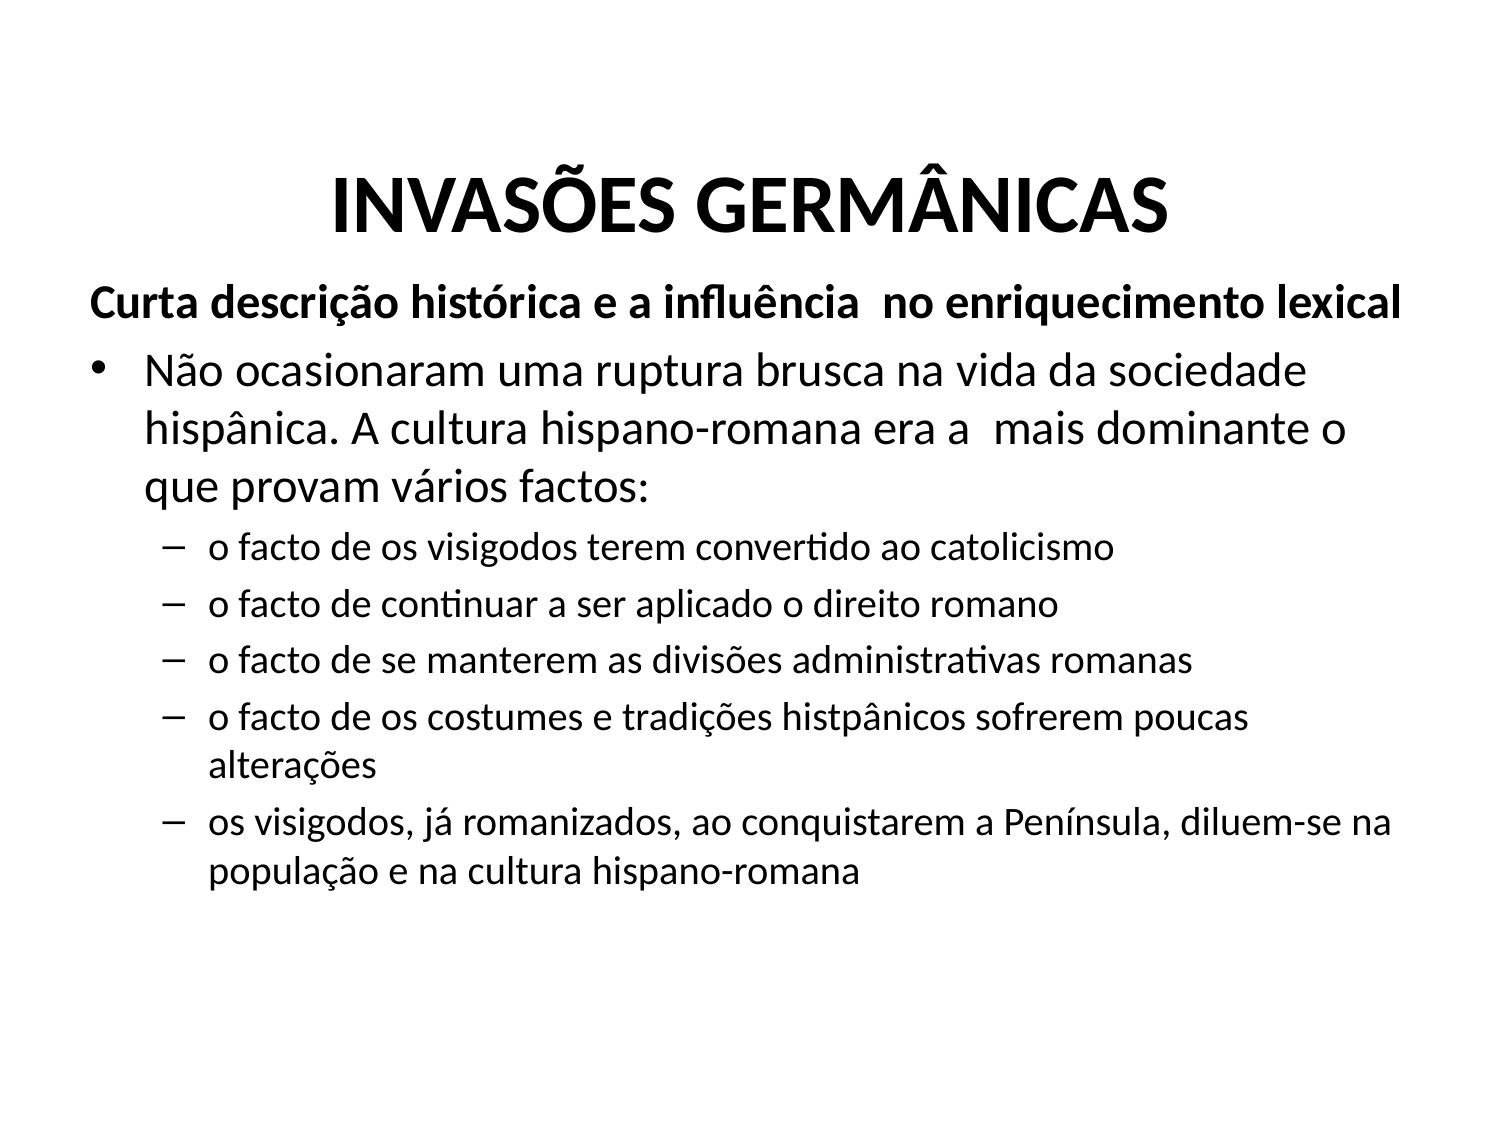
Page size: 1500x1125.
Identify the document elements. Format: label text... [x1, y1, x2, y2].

list Curta descrição histórica e a influência no enriquecimento lexical Não ocasionaram uma ruptura brusca na vida da sociedade hispânica. A cultura hispano-romana era a mais dominante o que provam vários factos: o facto de os visigodos terem convertido ao catolicismo o facto de continuar a ser aplicado o direito romano o facto de se manterem as divisões administrativas romanas o facto de os costumes e tradições histpânicos sofrerem poucas alterações os visigodos, já romanizados, ao conquistarem a Península, diluem-se na população e na cultura hispano-romana [75, 262, 1425, 1005]
title INVASÕES GERMÂNICAS [75, 45, 1425, 233]
